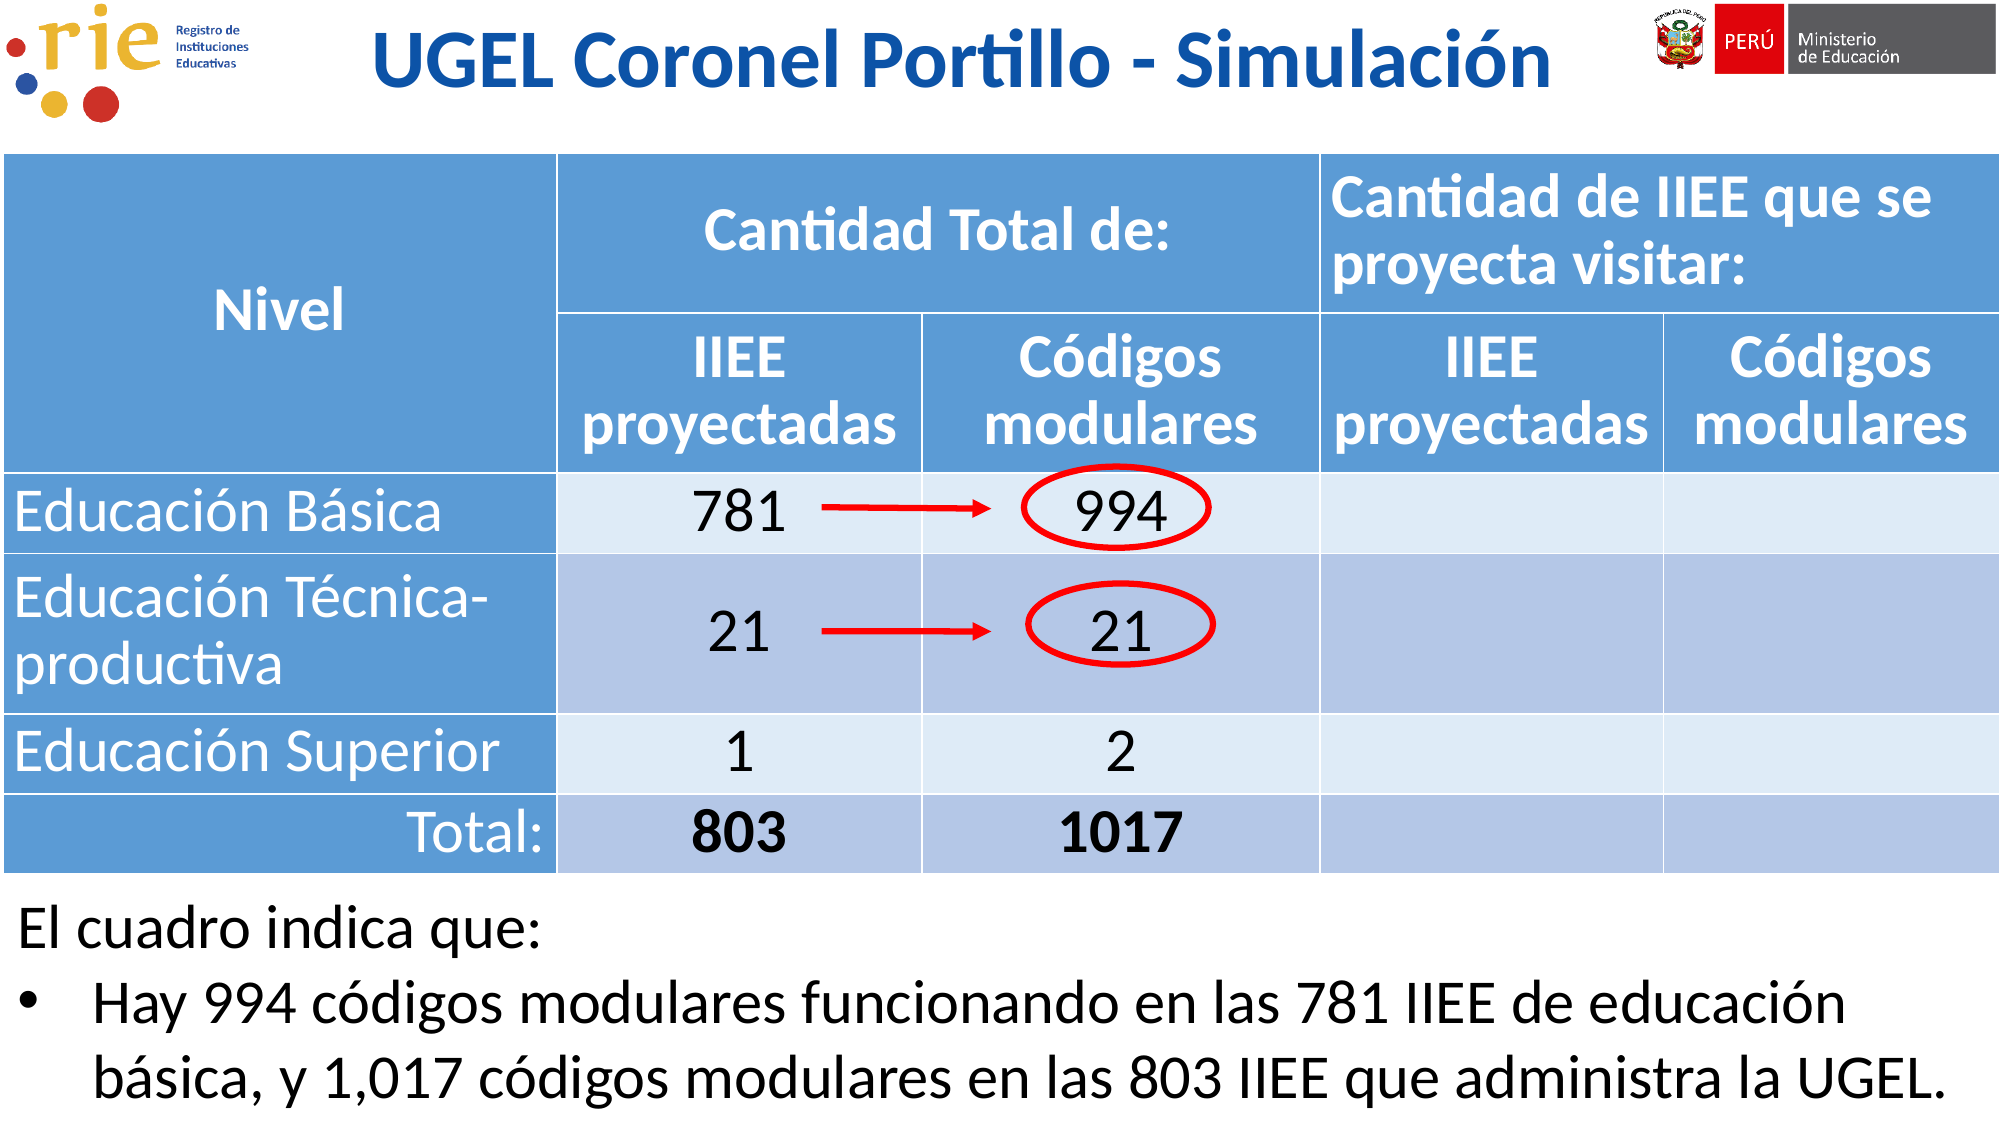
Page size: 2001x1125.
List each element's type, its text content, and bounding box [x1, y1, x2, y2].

table_cell [1664, 795, 1999, 873]
table_cell [1664, 554, 1999, 713]
text_box El cuadro indica que: Hay 994 códigos modulares funcionando en las 781 IIEE de educación básica, y 1,017 códigos modulares en las 803 IIEE que administra la UGEL. [2, 878, 2000, 1119]
table_cell 2 [923, 715, 1319, 793]
table_cell 21 [923, 554, 1319, 713]
table_cell 994 [923, 474, 1319, 553]
table_cell [1321, 474, 1663, 553]
table_cell 803 [558, 795, 921, 873]
table_header Cantidad Total de: [558, 154, 1319, 312]
picture [1645, 0, 2000, 78]
table_cell 781 [558, 474, 921, 553]
text_box [1027, 582, 1215, 666]
picture [2, 0, 253, 128]
table_header Nivel [4, 154, 556, 472]
table_cell Códigos modulares [1664, 314, 1999, 472]
table_cell [1321, 554, 1663, 713]
text_box [1022, 465, 1210, 549]
table_cell IIEE proyectadas [558, 314, 921, 472]
table_cell IIEE proyectadas [1321, 314, 1663, 472]
table_cell 1 [558, 715, 921, 793]
table_cell Códigos modulares [923, 314, 1319, 472]
table_cell 1017 [923, 795, 1319, 873]
table_cell Educación Superior [4, 715, 556, 793]
table_cell Total: [4, 795, 556, 873]
table_cell [1321, 715, 1663, 793]
table_header Cantidad de IIEE que se proyecta visitar: [1321, 154, 1999, 312]
table_cell Educación Técnica-productiva [4, 554, 556, 713]
table_cell 21 [558, 554, 921, 713]
text_box UGEL Coronel Portillo - Simulación [253, 0, 1873, 112]
table_cell Educación Básica [4, 474, 556, 553]
table_cell [1664, 715, 1999, 793]
table_cell [1321, 795, 1663, 873]
table_cell [1664, 474, 1999, 553]
